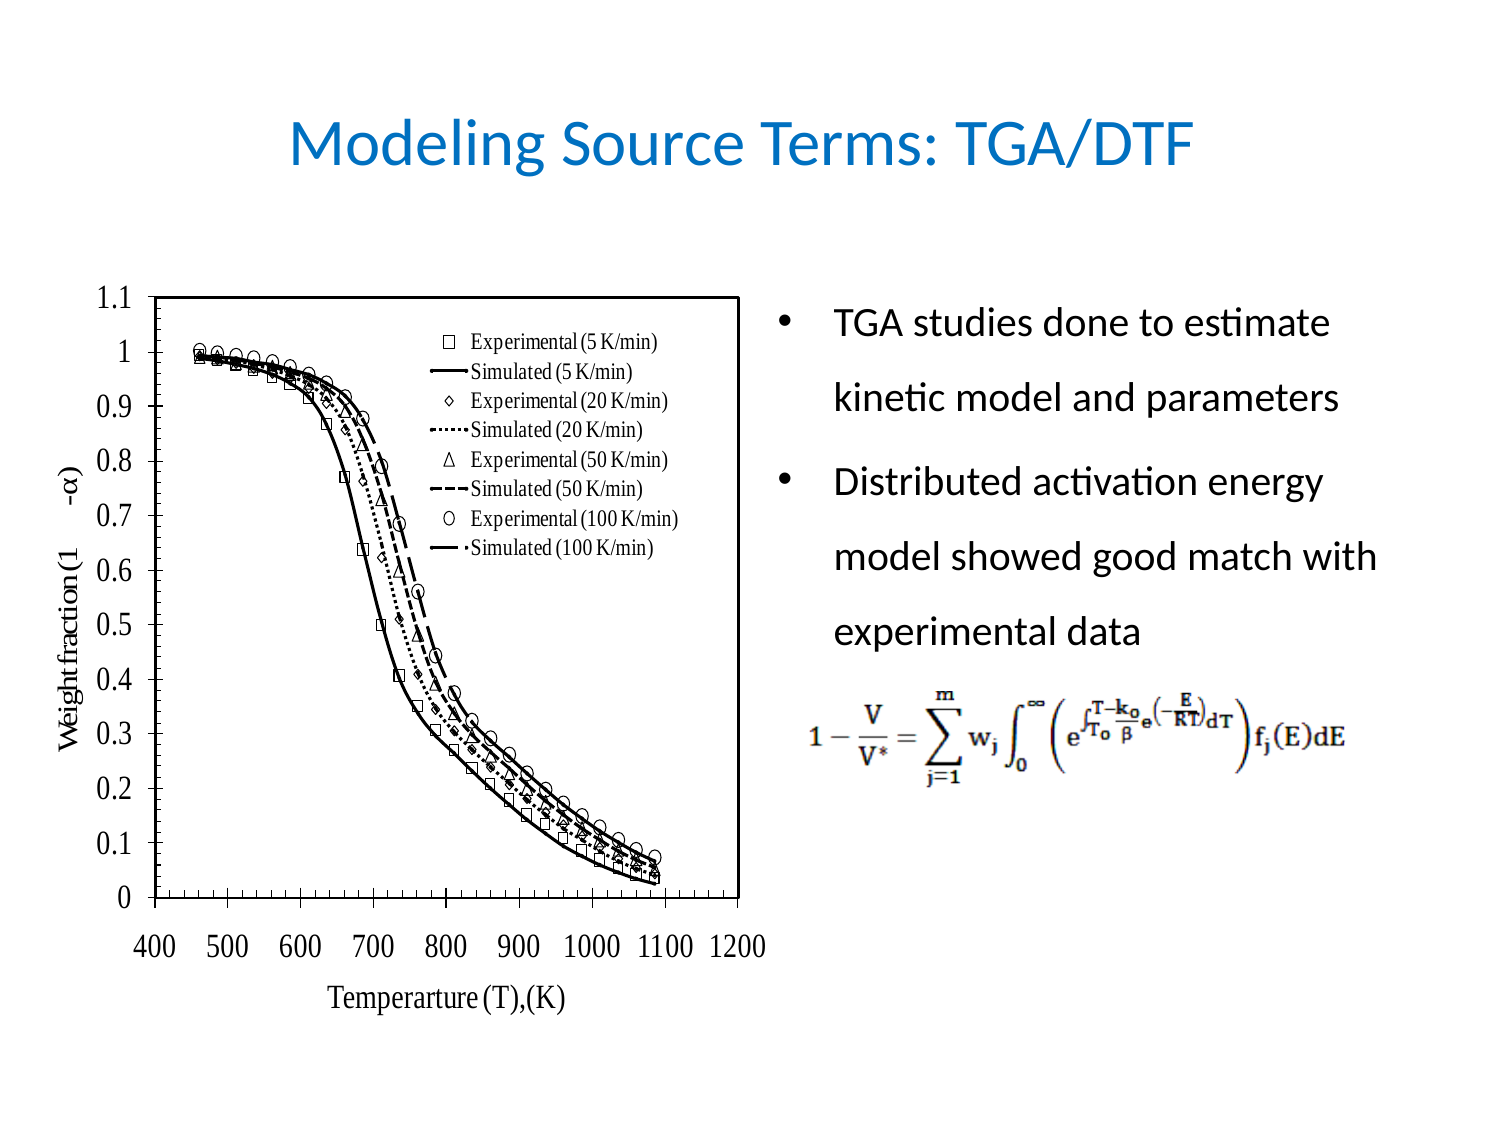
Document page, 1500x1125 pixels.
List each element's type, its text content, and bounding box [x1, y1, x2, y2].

picture [46, 269, 774, 1032]
picture [808, 691, 1407, 796]
list TGA studies done to estimate kinetic model and parameters Distributed activation energy model showed good match with experimental data [762, 262, 1425, 1005]
title Modeling Source Terms: TGA/DTF [75, 45, 1425, 233]
